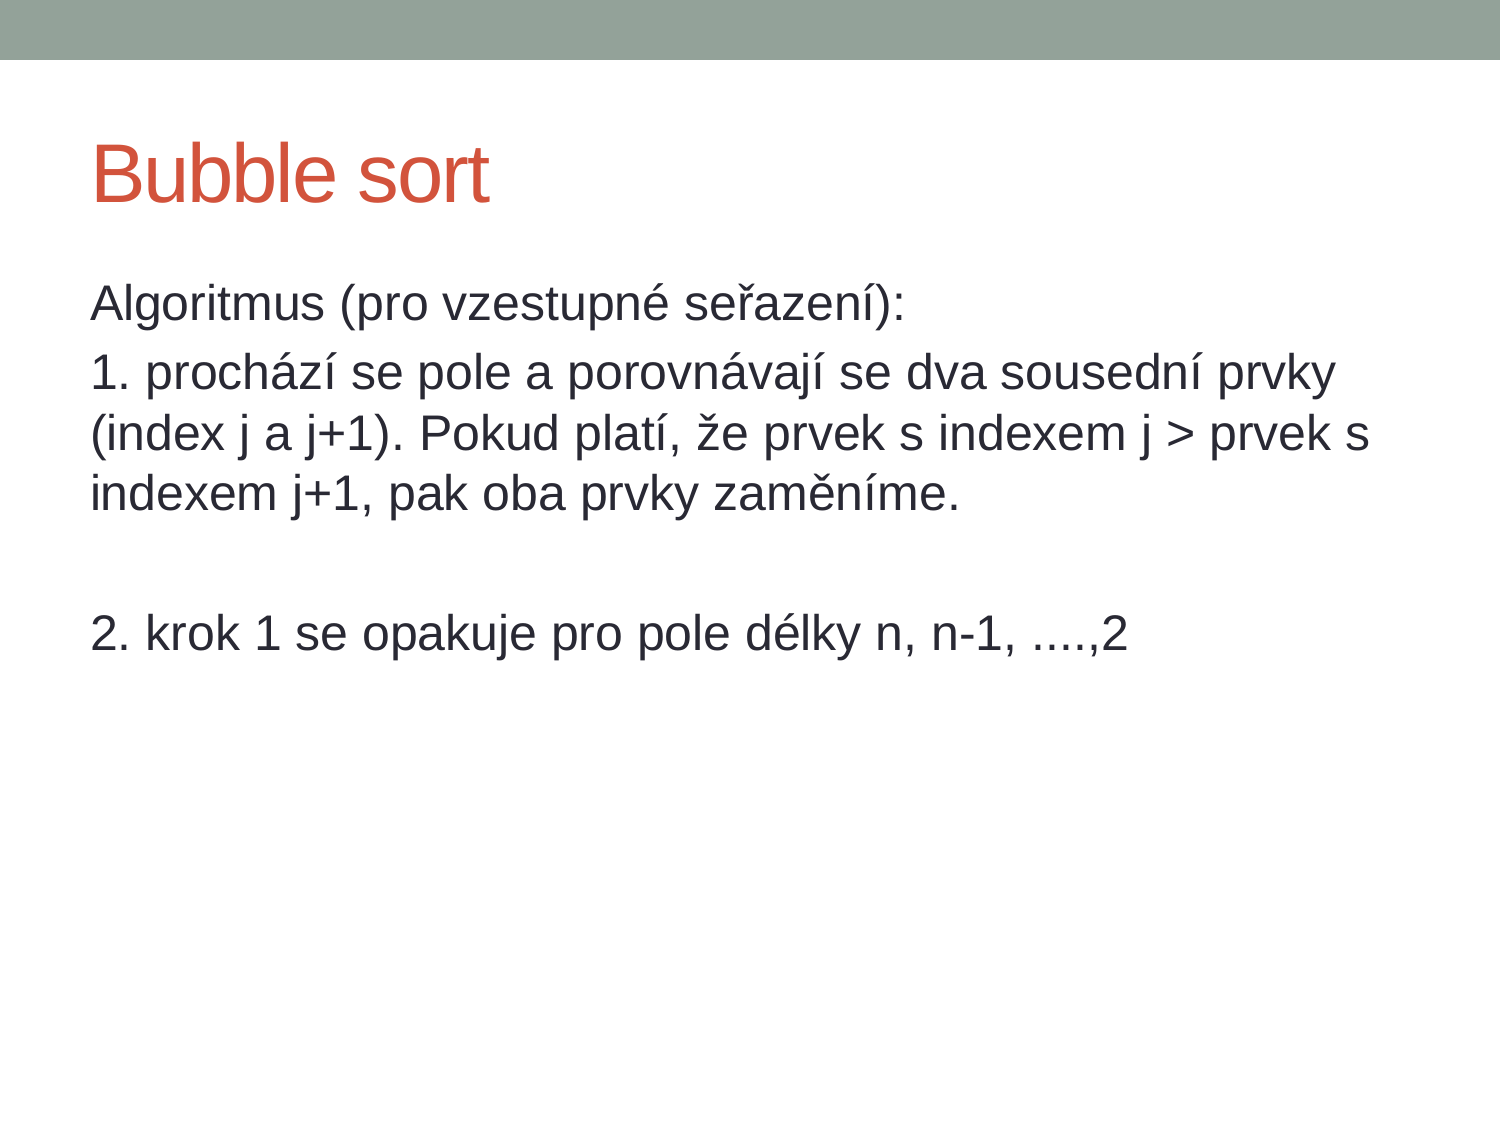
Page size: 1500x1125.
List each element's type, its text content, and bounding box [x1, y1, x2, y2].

list Algoritmus (pro vzestupné seřazení): 1. prochází se pole a porovnávají se dva sousední prvky (index j a j+1). Pokud platí, že prvek s indexem j > prvek s indexem j+1, pak oba prvky zaměníme. 2. krok 1 se opakuje pro pole délky n, n-1, ....,2 [74, 262, 1426, 1063]
title Bubble sort [75, 87, 1425, 250]
